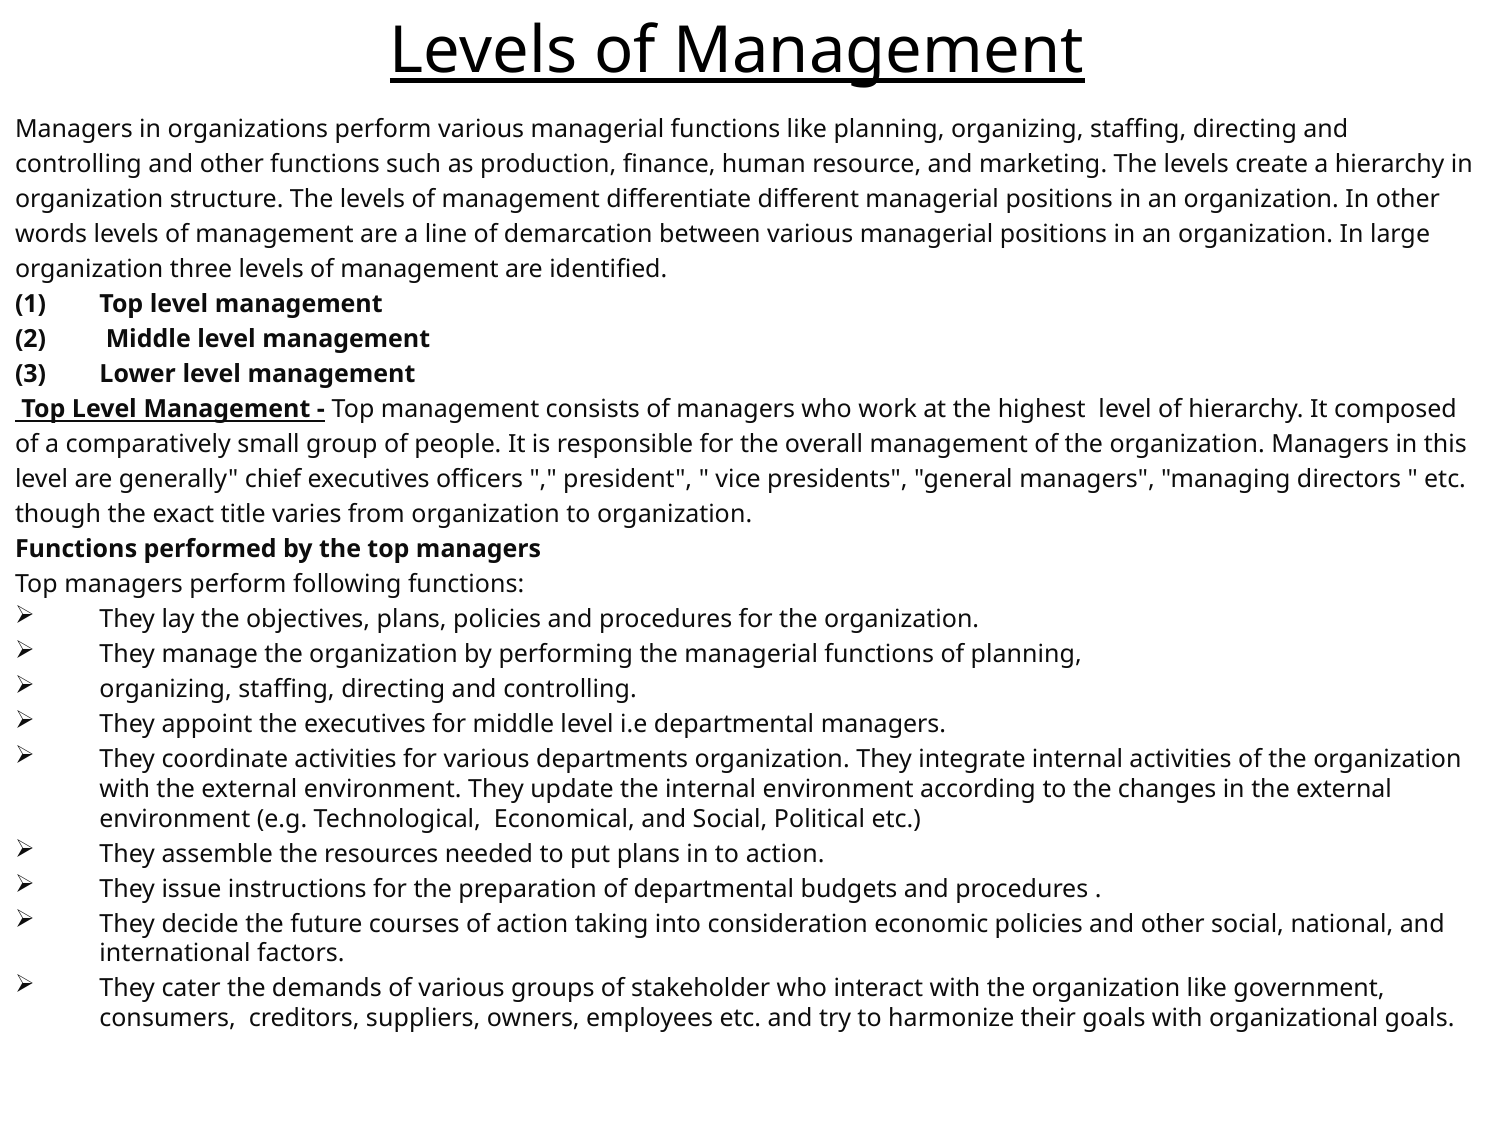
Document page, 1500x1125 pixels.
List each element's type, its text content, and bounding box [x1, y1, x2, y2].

subtitle Managers in organizations perform various managerial functions like planning, organizing, staffing, directing and controlling and other functions such as production, finance, human resource, and marketing. The levels create a hierarchy in organization structure. The levels of management differentiate different managerial positions in an organization. In other words levels of management are a line of demarcation between various managerial positions in an organization. In large organization three levels of management are identified. Top level management Middle level management Lower level management Top Level Management - Top management consists of managers who work at the highest level of hierarchy. It composed of a comparatively small group of people. It is responsible for the overall management of the organization. Managers in this level are generally" chief executives officers "," president", " vice presidents", "general managers", "managing directors " etc. though the exact title varies from organization to organization. Functions performed by the top managers Top managers perform following functions: They lay the objectives, plans, policies and procedures for the organization. They manage the organization by performing the managerial functions of planning, organizing, staffing, directing and controlling. They appoint the executives for middle level i.e departmental managers. They coordinate activities for various departments organization. They integrate internal activities of the organization with the external environment. They update the internal environment according to the changes in the external environment (e.g. Technological, Economical, and Social, Political etc.) They assemble the resources needed to put plans in to action. They issue instructions for the preparation of departmental budgets and procedures . They decide the future courses of action taking into consideration economic policies and other social, national, and international factors. They cater the demands of various groups of stakeholder who interact with the organization like government, consumers, creditors, suppliers, owners, employees etc. and try to harmonize their goals with organizational goals. [0, 105, 1500, 1125]
title Levels of Management [187, 0, 1287, 94]
